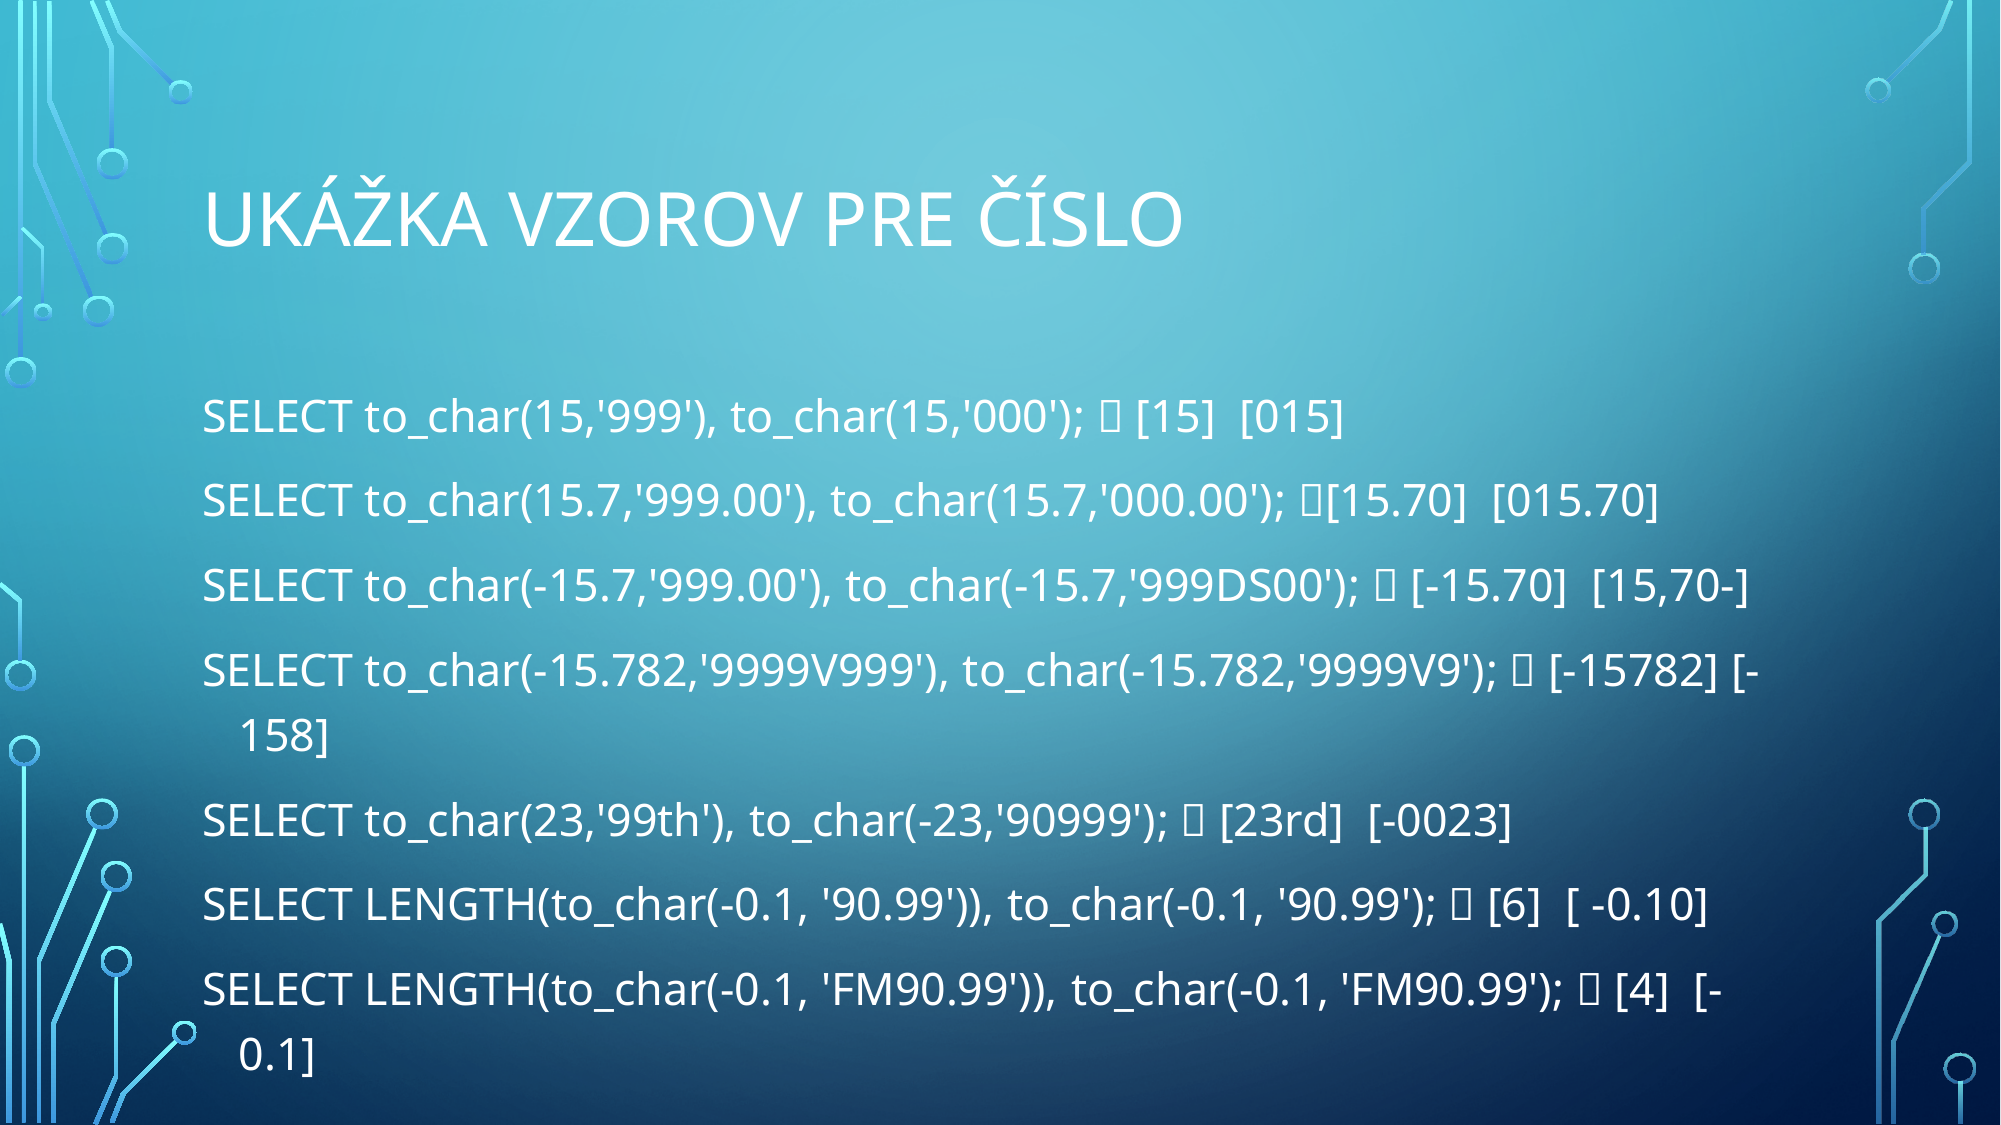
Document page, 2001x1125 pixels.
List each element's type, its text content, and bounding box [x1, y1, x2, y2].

list SELECT to_char(15,'999'), to_char(15,'000');  [15] [015] SELECT to_char(15.7,'999.00'), to_char(15.7,'000.00'); [15.70] [015.70] SELECT to_char(-15.7,'999.00'), to_char(-15.7,'999DS00');  [-15.70] [15,70-] SELECT to_char(-15.782,'9999V999'), to_char(-15.782,'9999V9');  [-15782] [-158] SELECT to_char(23,'99th'), to_char(-23,'90999');  [23rd] [-0023] SELECT LENGTH(to_char(-0.1, '90.99')), to_char(-0.1, '90.99');  [6] [ -0.10] SELECT LENGTH(to_char(-0.1, 'FM90.99')), to_char(-0.1, 'FM90.99');  [4] [-0.1] [187, 369, 1813, 1094]
title Ukážka vzorov pre číslo [187, 101, 1813, 344]
